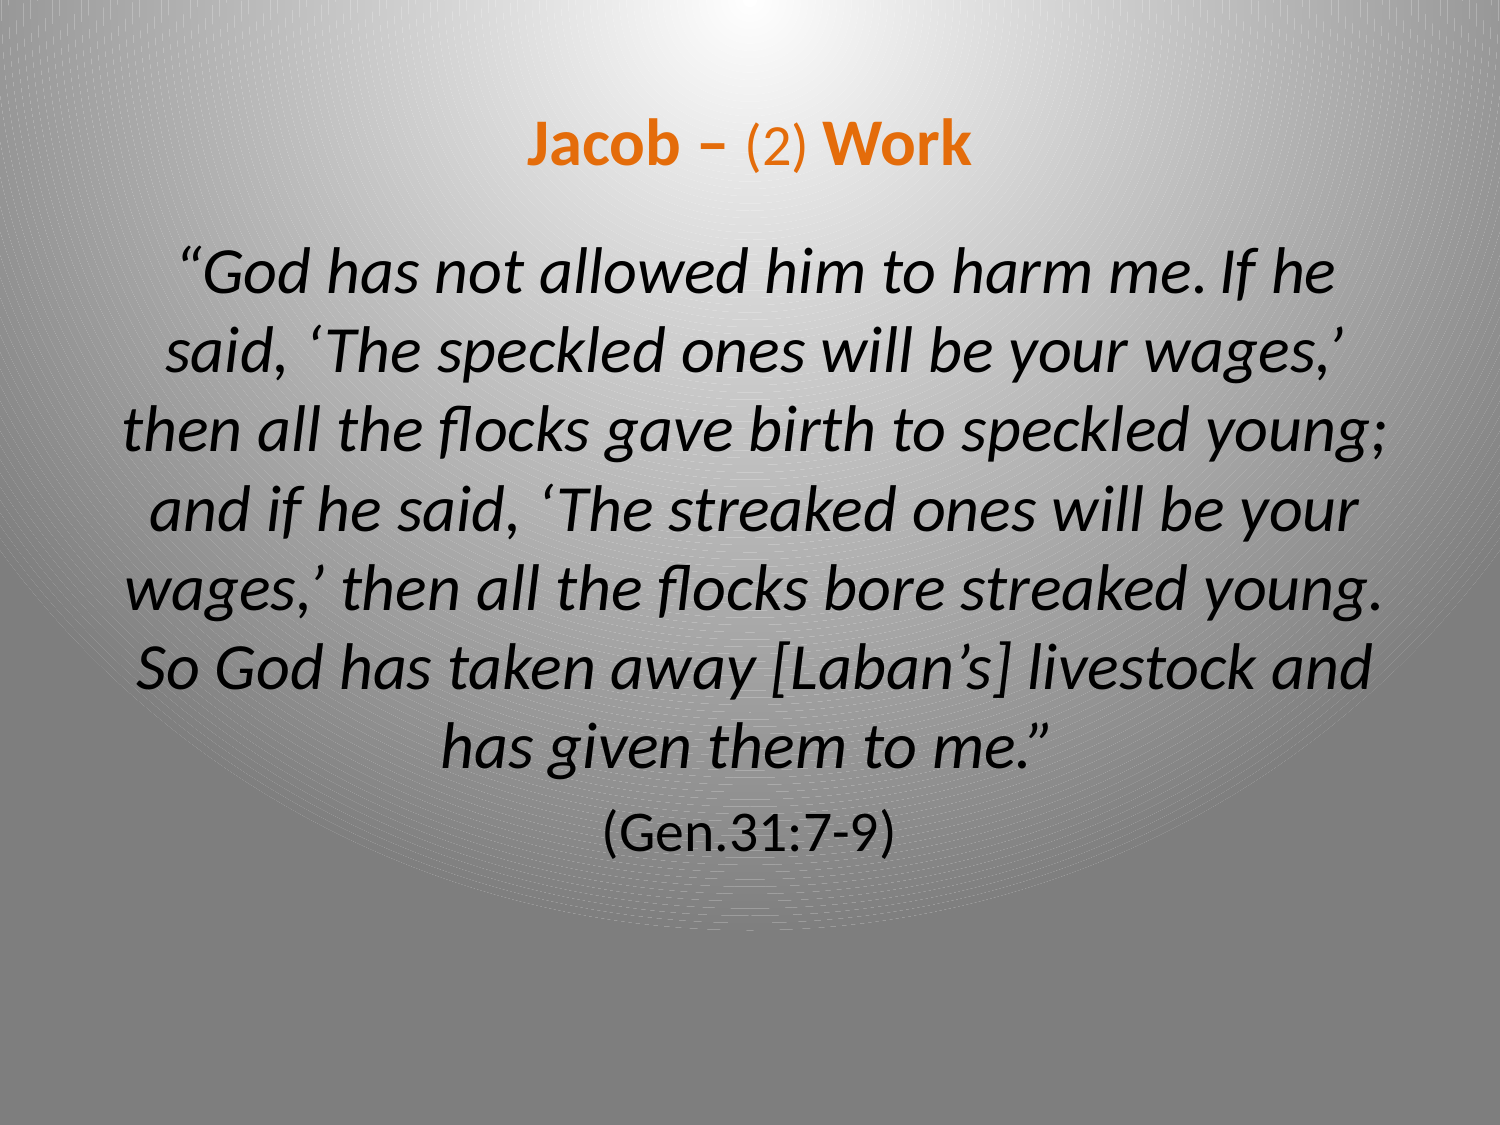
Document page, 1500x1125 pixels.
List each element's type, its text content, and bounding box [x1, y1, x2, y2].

title Jacob – (2) Work [75, 45, 1425, 233]
list “God has not allowed him to harm me. If he said, ‘The speckled ones will be your wages,’ then all the flocks gave birth to speckled young; and if he said, ‘The streaked ones will be your wages,’ then all the flocks bore streaked young. So God has taken away [Laban’s] livestock and has given them to me.” (Gen.31:7-9) [100, 219, 1412, 963]
